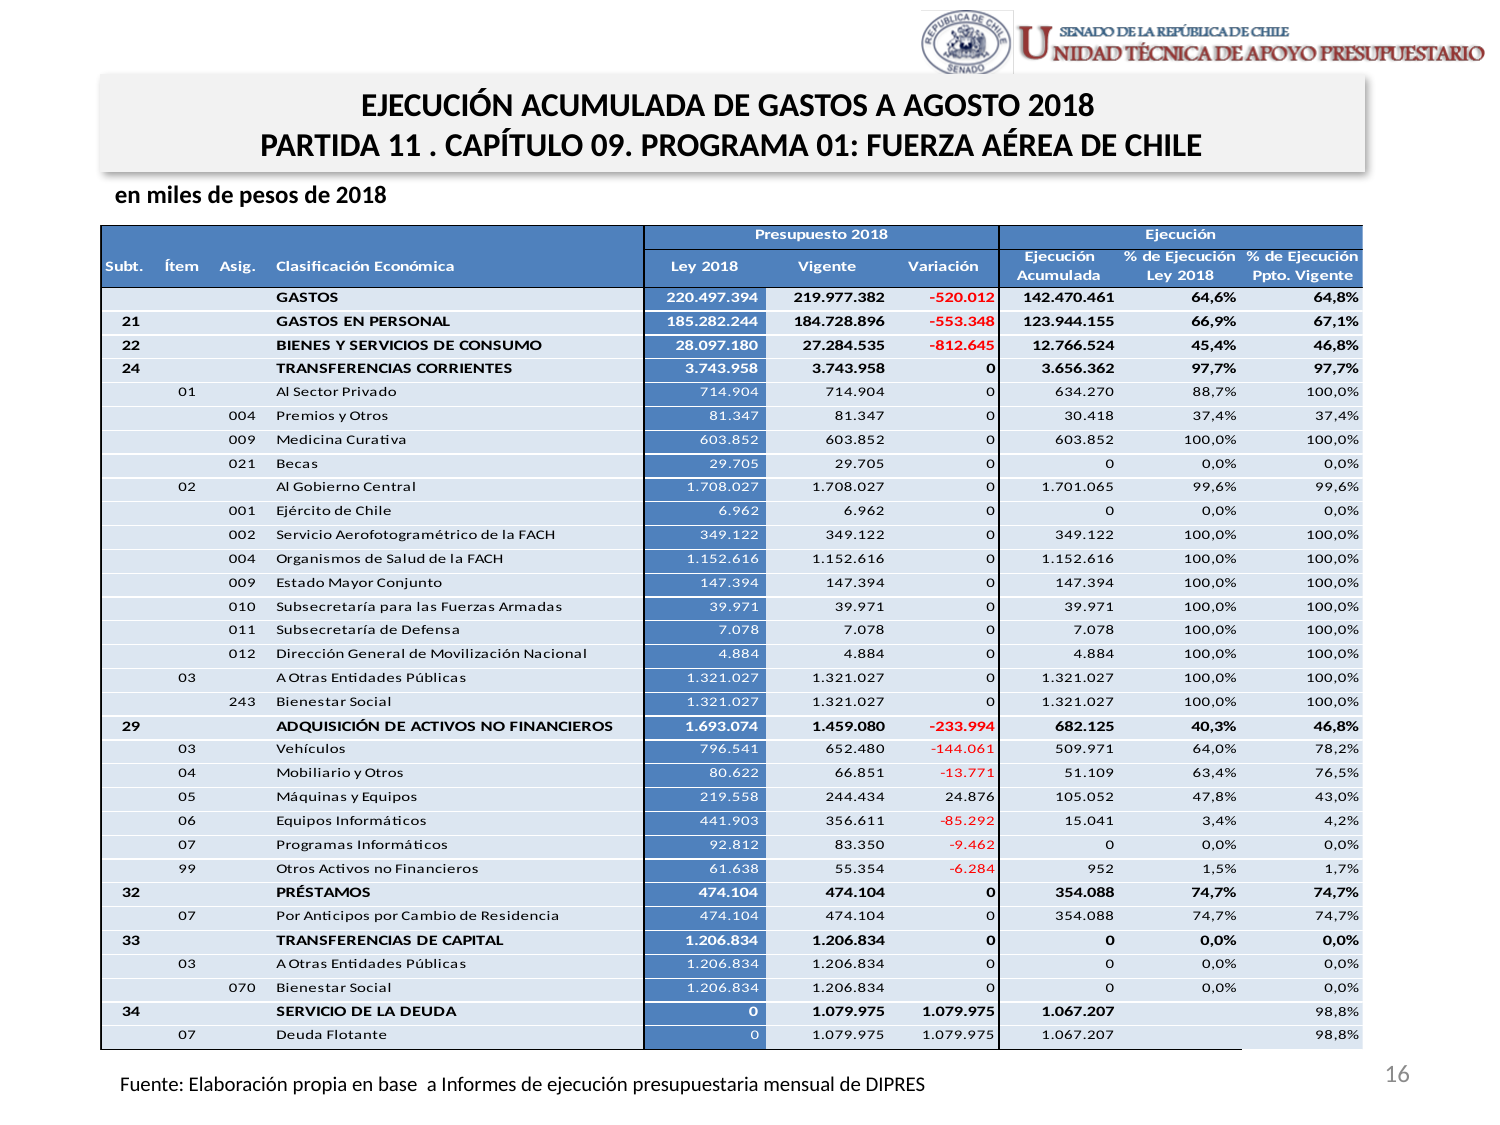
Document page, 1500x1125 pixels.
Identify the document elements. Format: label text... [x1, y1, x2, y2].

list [100, 224, 1365, 1051]
text_box EJECUCIÓN ACUMULADA DE GASTOS A AGOSTO 2018 PARTIDA 11 . CAPÍTULO 09. PROGRAMA 01: FUERZA AÉREA DE CHILE [100, 75, 1365, 171]
picture [921, 0, 1500, 113]
slide_number 16 [1074, 1042, 1425, 1103]
text_box en miles de pesos de 2018 [100, 171, 1353, 209]
footer Fuente: Elaboración propia en base a Informes de ejecución presupuestaria mensual de DIPRES [105, 1063, 1074, 1103]
